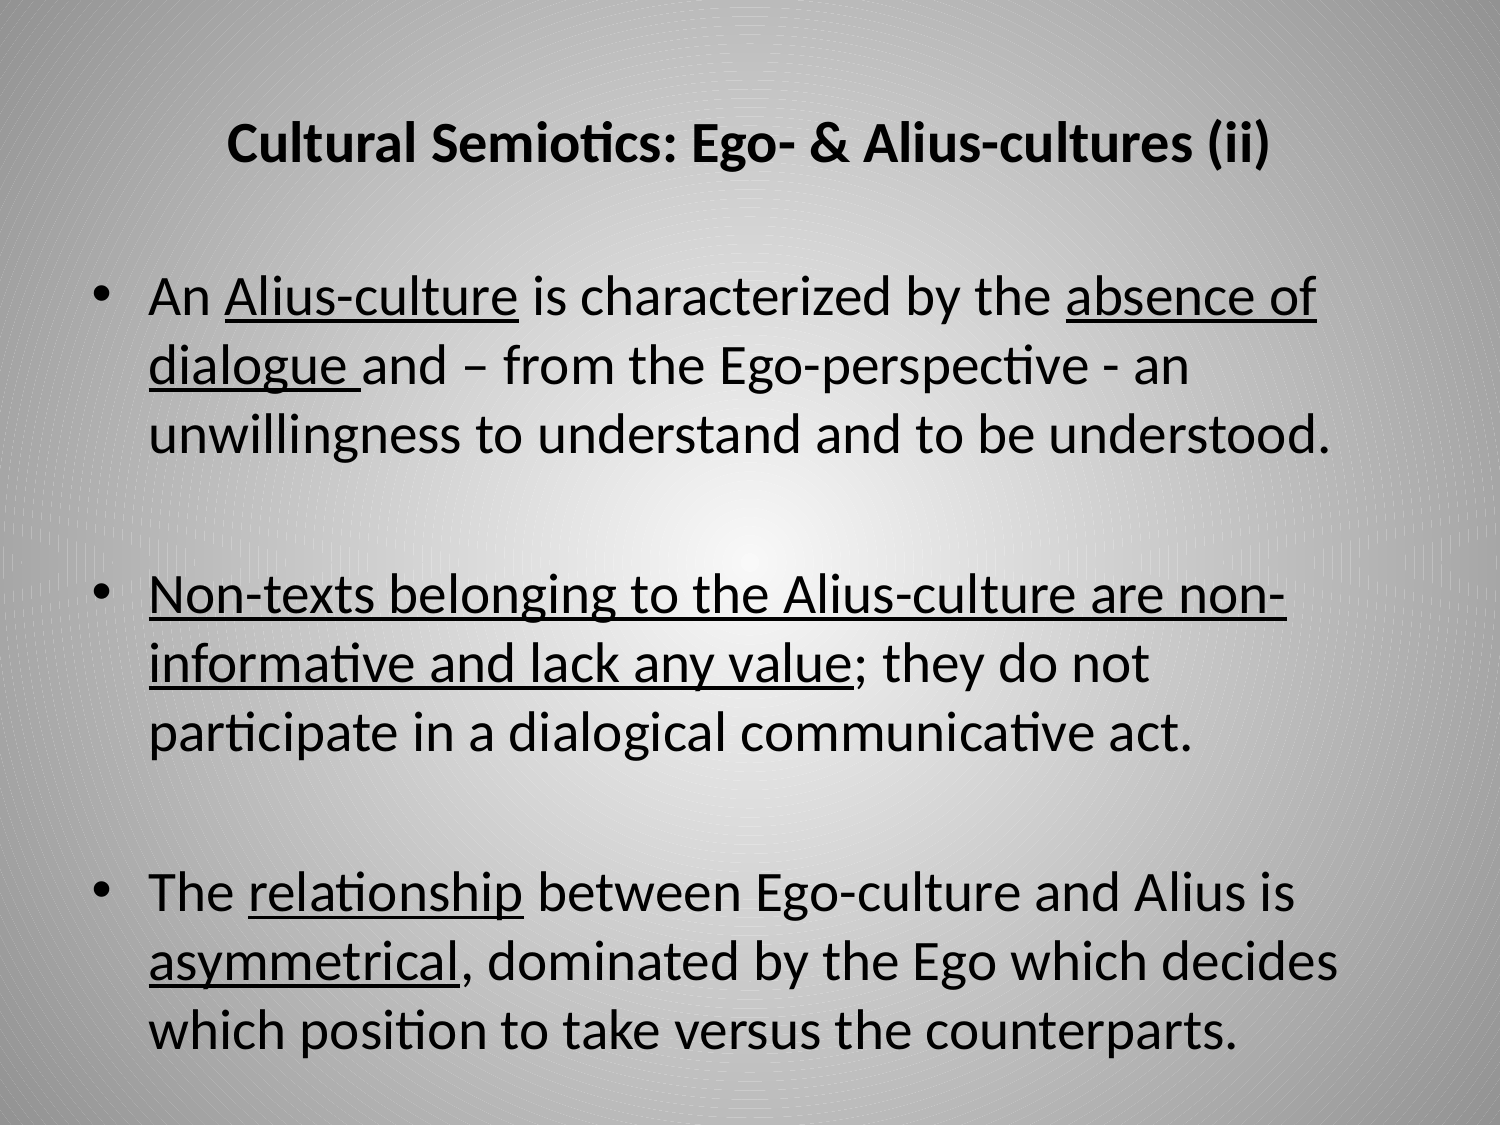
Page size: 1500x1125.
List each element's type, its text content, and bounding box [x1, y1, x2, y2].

title Cultural Semiotics: Ego- & Alius-cultures (ii) [75, 45, 1425, 233]
list An Alius-culture is characterized by the absence of dialogue and – from the Ego-perspective - an unwillingness to understand and to be understood. Non-texts belonging to the Alius-culture are non-informative and lack any value; they do not participate in a dialogical communicative act. The relationship between Ego-culture and Alius is asymmetrical, dominated by the Ego which decides which position to take versus the counterparts. [76, 250, 1425, 1083]
